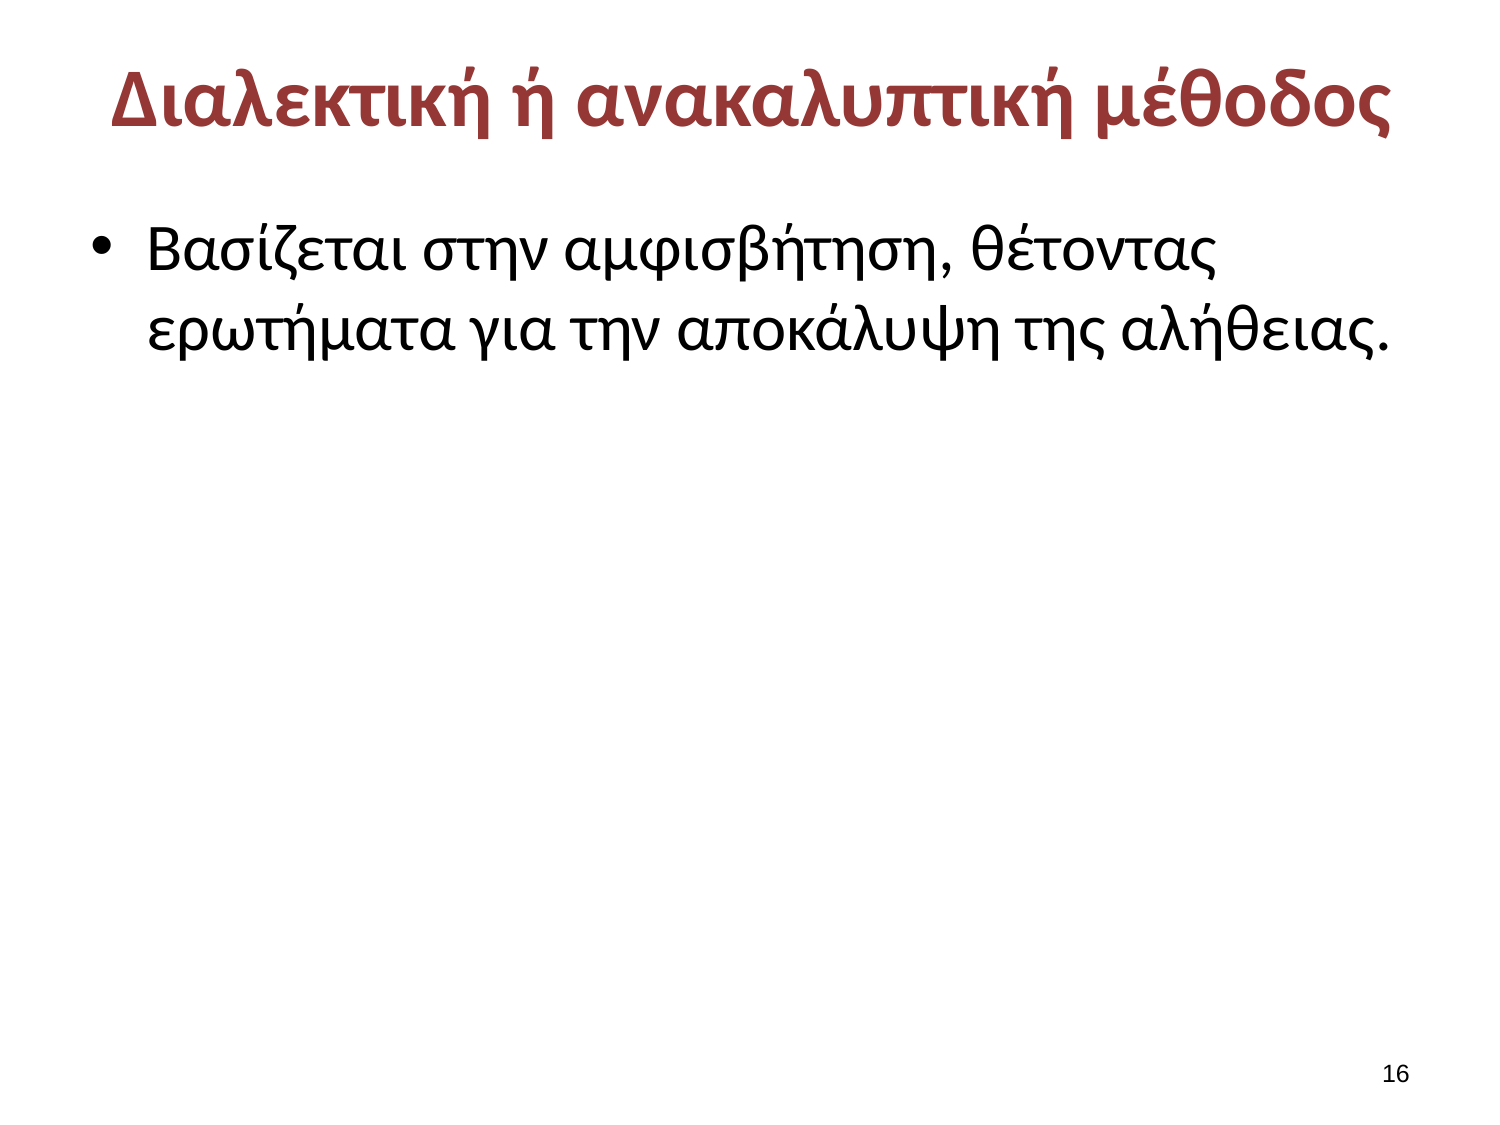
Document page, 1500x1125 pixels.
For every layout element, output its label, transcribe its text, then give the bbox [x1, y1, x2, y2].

list Βασίζεται στην αμφισβήτηση, θέτοντας ερωτήματα για την αποκάλυψη της αλήθειας. [75, 196, 1425, 1024]
title Διαλεκτική ή ανακαλυπτική μέθοδος [76, 19, 1427, 169]
slide_number 15 [1074, 1042, 1425, 1103]
